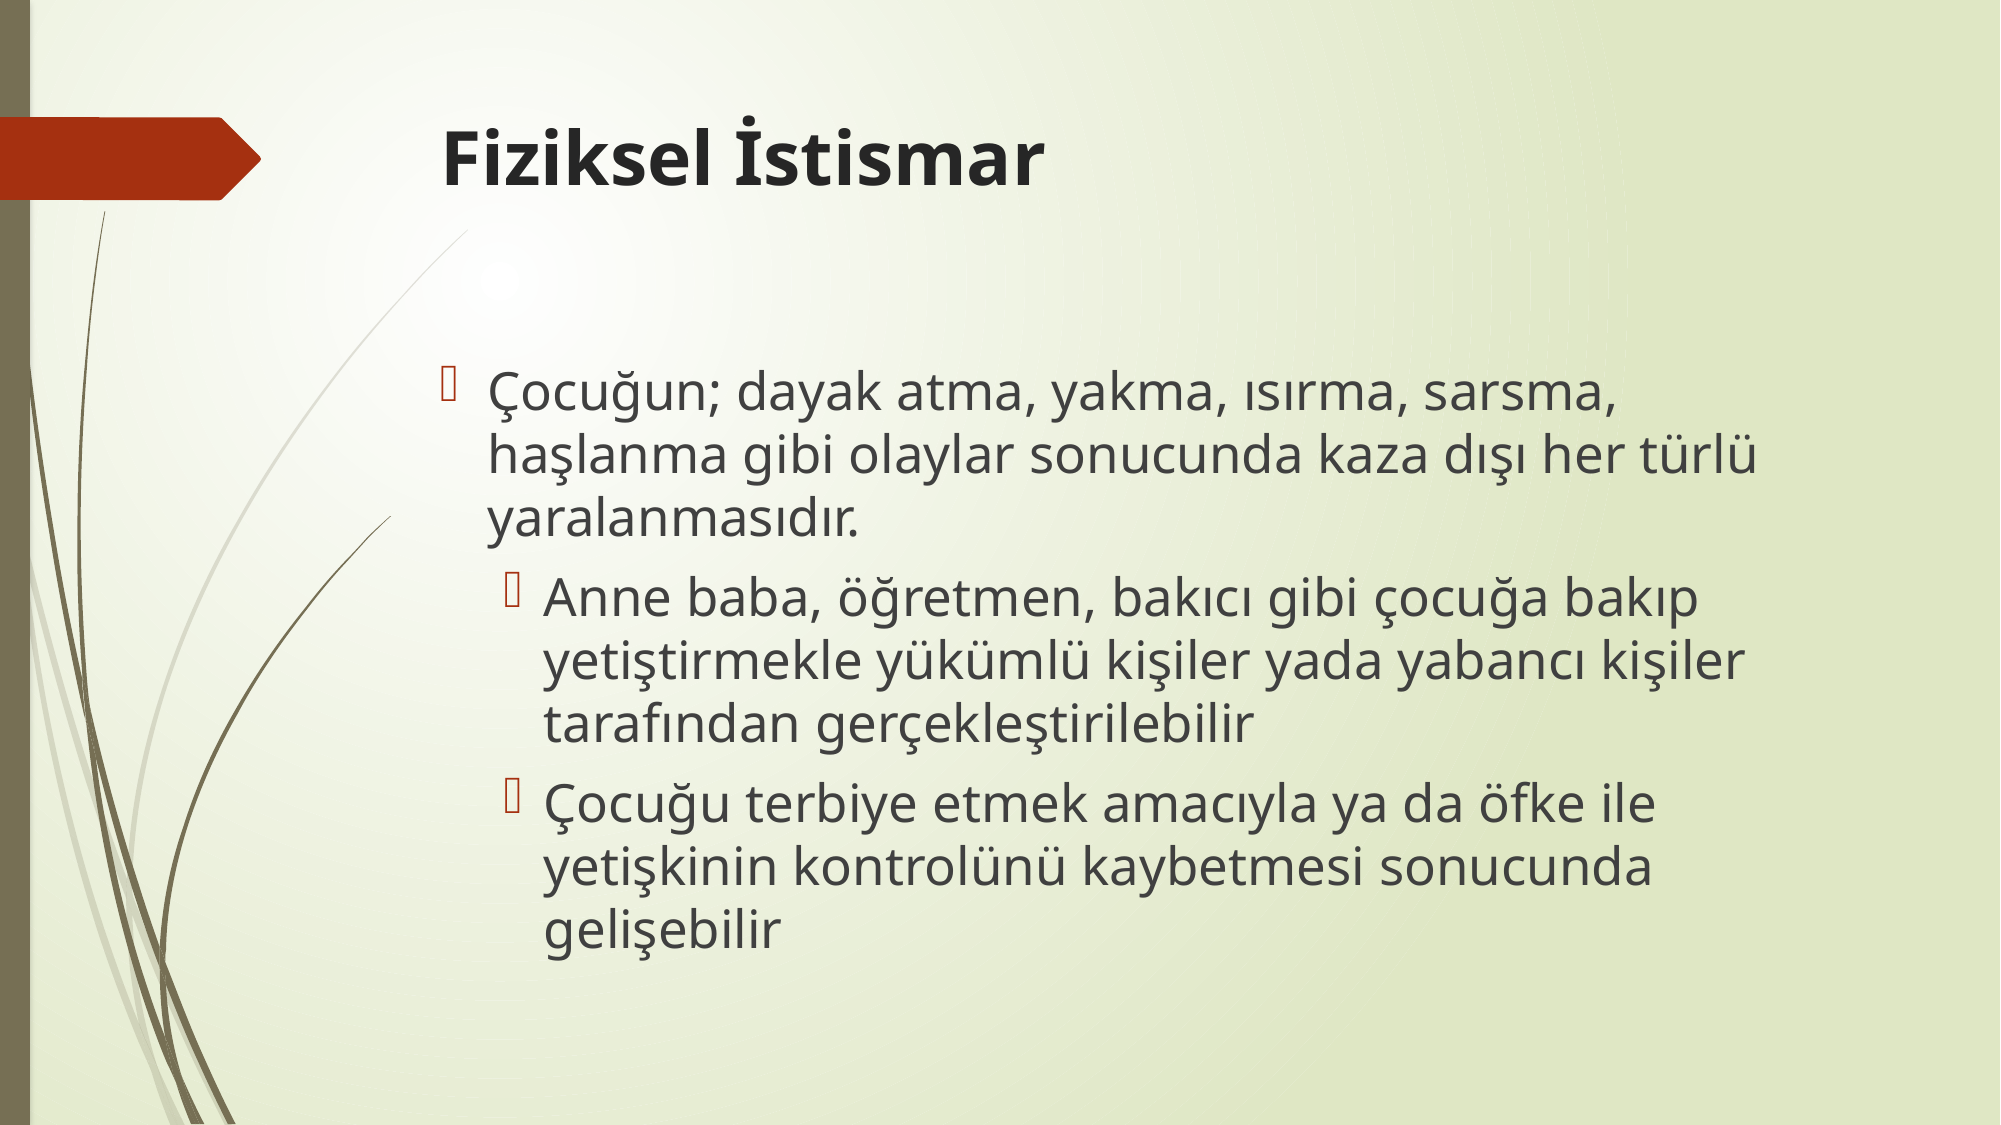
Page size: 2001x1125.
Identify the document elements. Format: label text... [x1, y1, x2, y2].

title Fiziksel İstismar [425, 102, 1888, 313]
list Çocuğun; dayak atma, yakma, ısırma, sarsma, haşlanma gibi olaylar sonucunda kaza dışı her türlü yaralanmasıdır. Anne baba, öğretmen, bakıcı gibi çocuğa bakıp yetiştirmekle yükümlü kişiler yada yabancı kişiler tarafından gerçekleştirilebilir Çocuğu terbiye etmek amacıyla ya da öfke ile yetişkinin kontrolünü kaybetmesi sonucunda gelişebilir [424, 350, 1888, 970]
